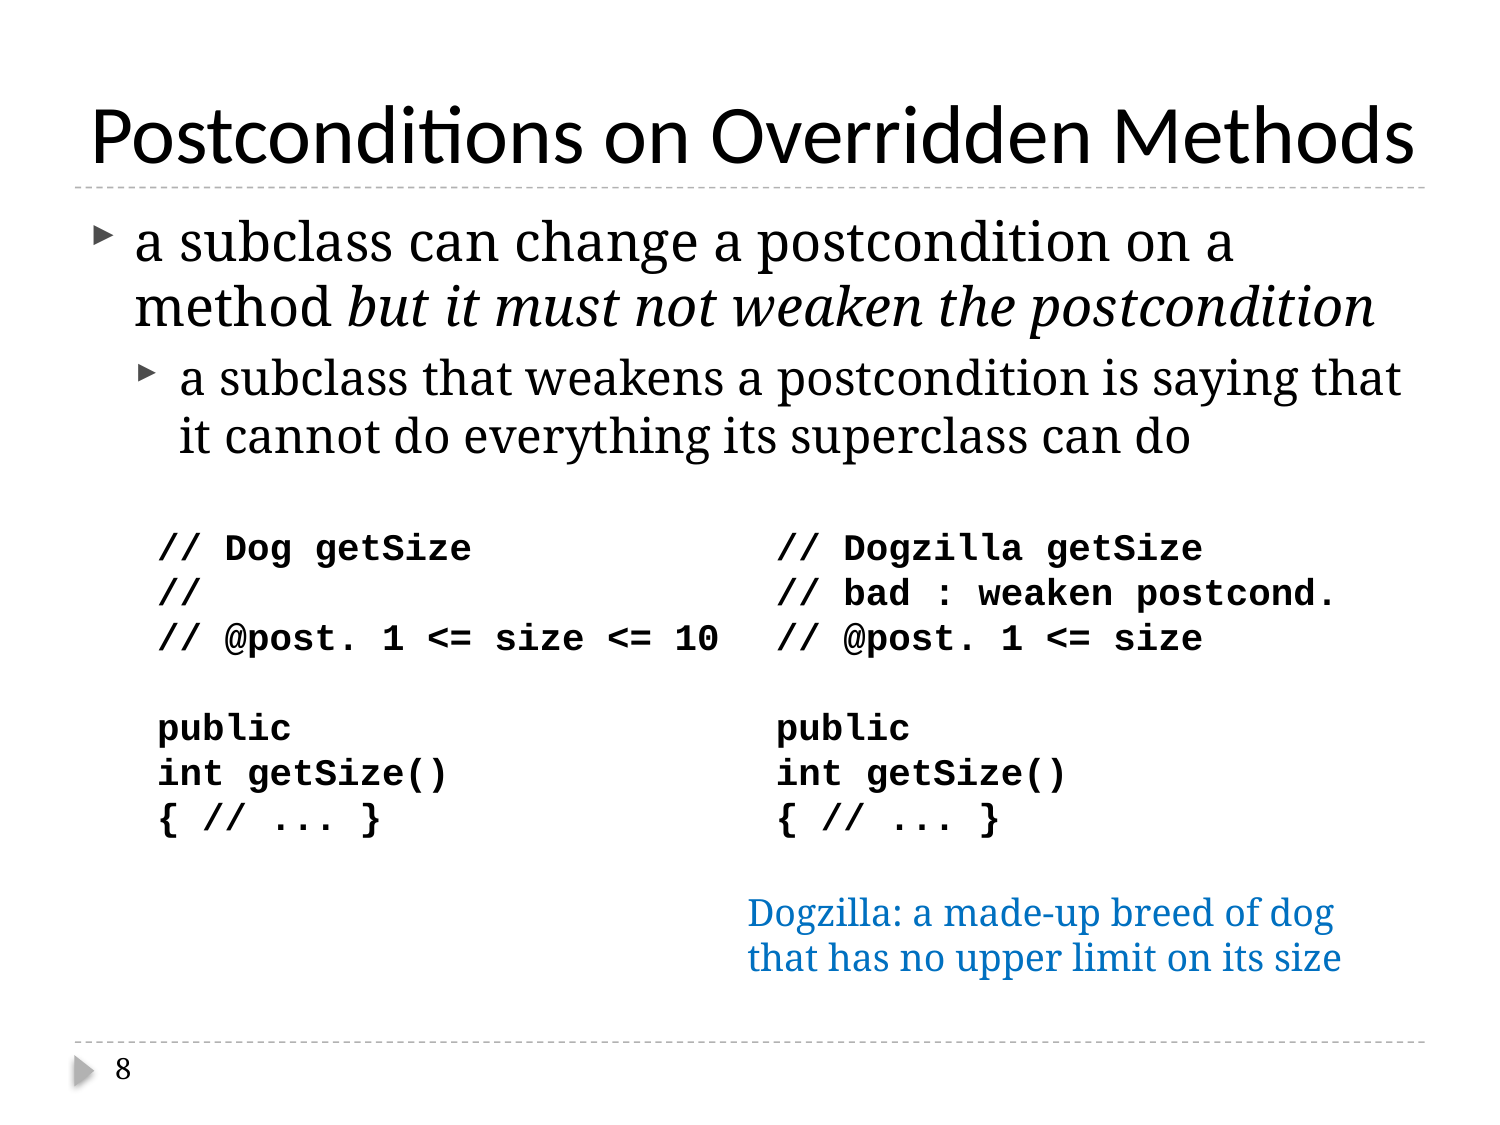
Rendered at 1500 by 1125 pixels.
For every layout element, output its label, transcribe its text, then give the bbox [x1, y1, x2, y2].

title Postconditions on Overridden Methods [74, 24, 1454, 188]
list a subclass can change a postcondition on a method but it must not weaken the postcondition a subclass that weakens a postcondition is saying that it cannot do everything its superclass can do [74, 199, 1426, 1011]
text_box Dogzilla: a made-up breed of dog that has no upper limit on its size [732, 881, 1358, 986]
slide_number 8 [100, 1042, 426, 1103]
text_box // Dog getSize // // @post. 1 <= size <= 10 public int getSize() { // ... } [142, 515, 735, 846]
text_box // Dogzilla getSize // bad : weaken postcond. // @post. 1 <= size public int getSize() { // ... } [761, 515, 1354, 846]
